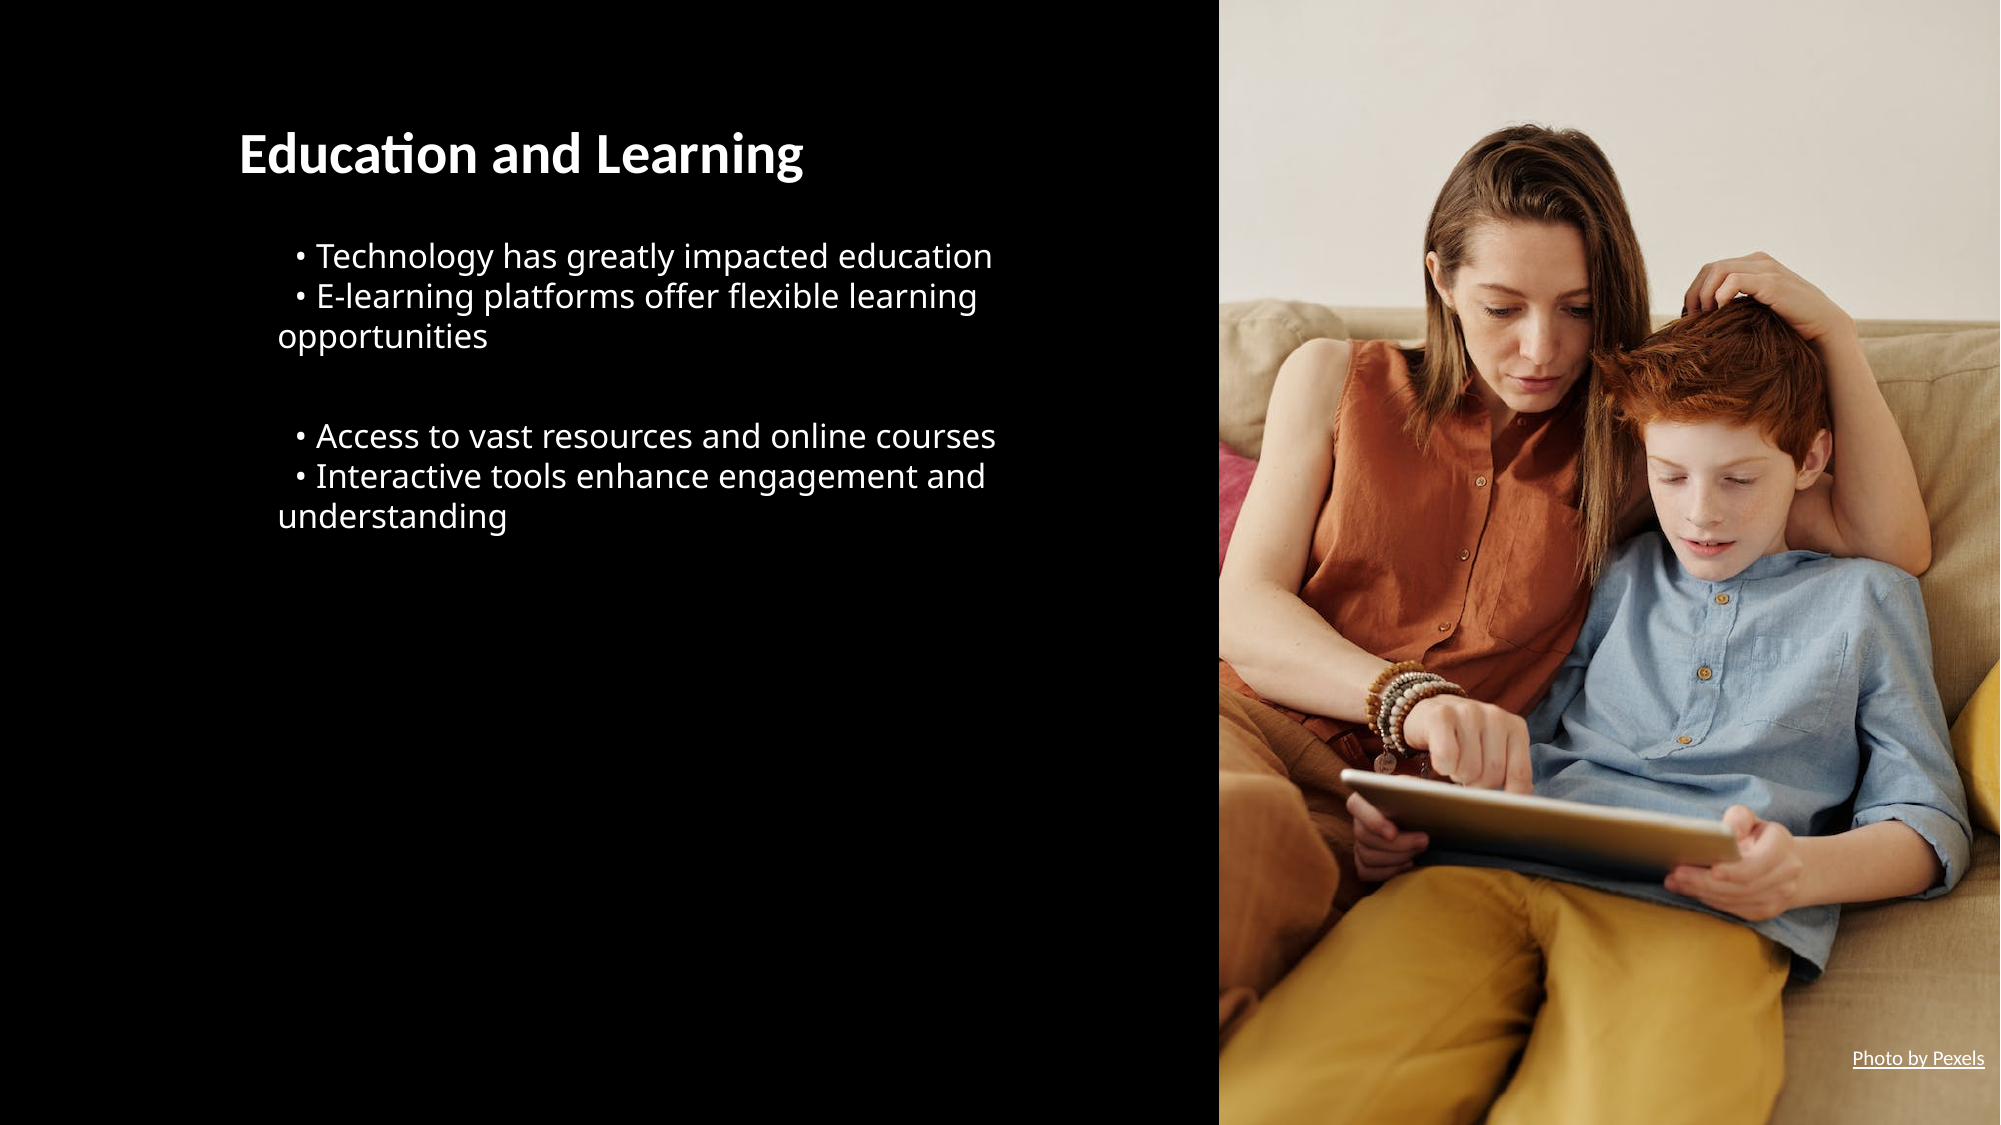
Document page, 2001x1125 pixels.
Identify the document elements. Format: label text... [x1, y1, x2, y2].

text_box • E-learning platforms offer flexible learning opportunities [262, 277, 1013, 353]
text_box Education and Learning [225, 112, 1219, 188]
text_box • Interactive tools enhance engagement and understanding [262, 457, 1013, 533]
text_box • Technology has greatly impacted education [262, 217, 1013, 277]
text_box • Access to vast resources and online courses [262, 397, 1013, 457]
picture [1219, 0, 2000, 1125]
